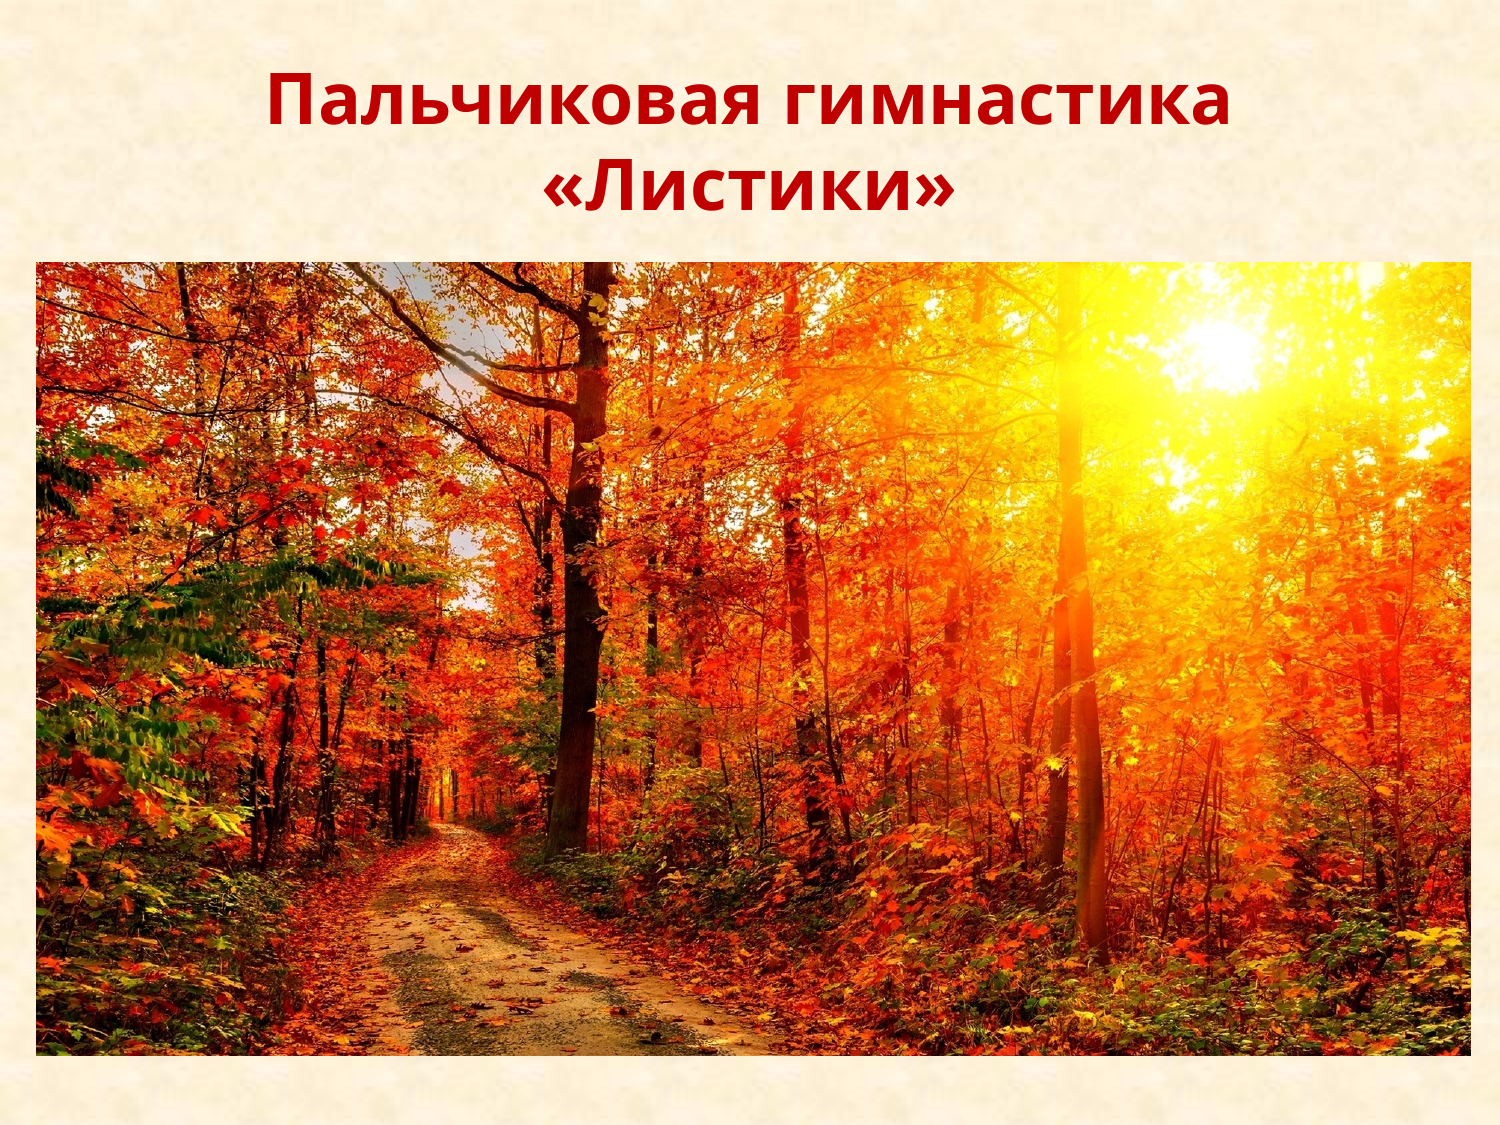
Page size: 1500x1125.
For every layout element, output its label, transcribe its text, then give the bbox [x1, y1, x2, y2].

picture [0, 0, 1500, 1125]
title Пальчиковая гимнастика «Листики» [75, 45, 1425, 233]
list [36, 262, 1471, 1056]
